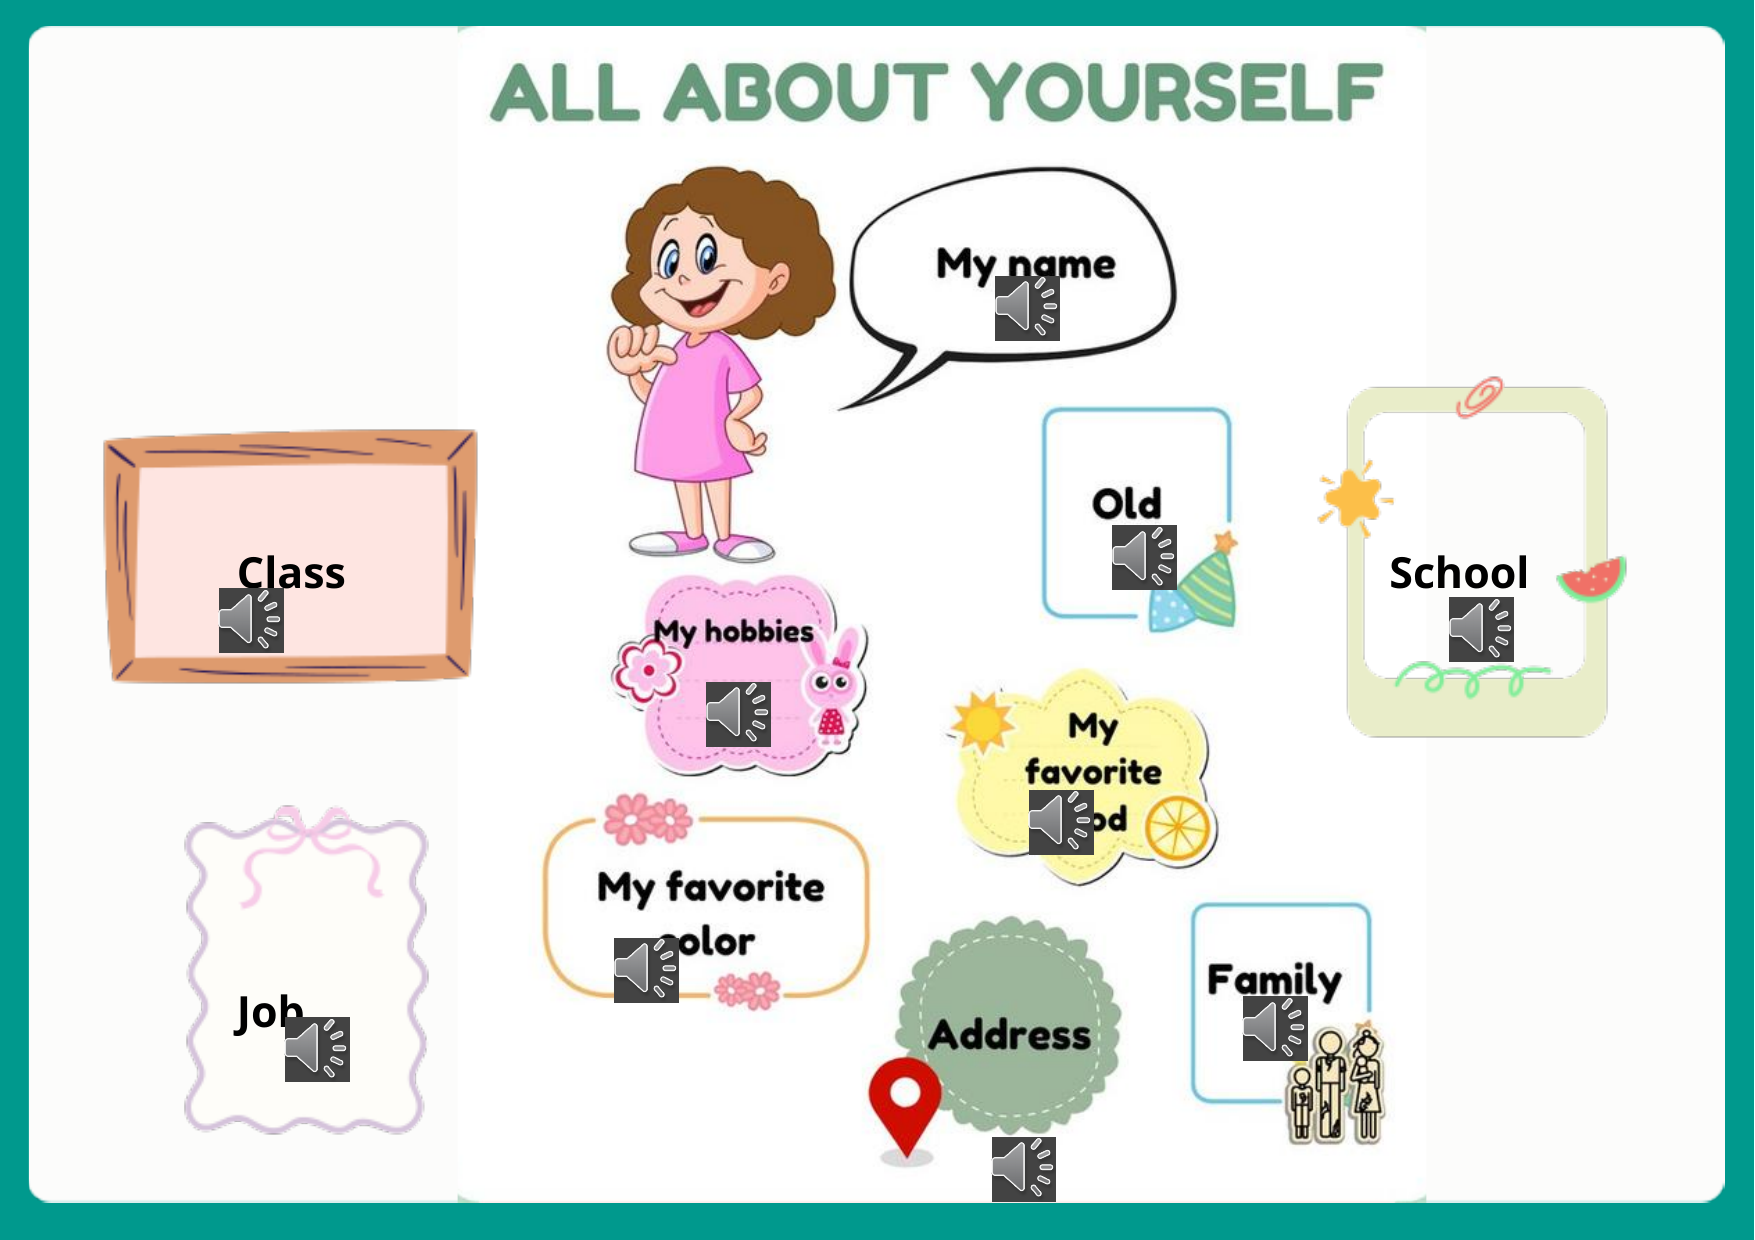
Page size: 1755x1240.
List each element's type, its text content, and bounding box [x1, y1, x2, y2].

text_box [1308, 367, 1637, 748]
picture [283, 1016, 351, 1084]
picture [990, 1135, 1058, 1203]
text_box [28, 26, 457, 1203]
text_box [175, 796, 439, 1145]
picture [1241, 995, 1310, 1063]
picture [705, 680, 773, 748]
text_box School [1389, 524, 1541, 597]
text_box Job [236, 963, 317, 1036]
text_box [457, 26, 1427, 1203]
text_box Class [236, 524, 357, 597]
picture [1448, 596, 1516, 664]
picture [1110, 524, 1179, 592]
text_box [94, 420, 488, 694]
picture [613, 936, 681, 1004]
text_box [1427, 26, 1725, 1203]
picture [217, 587, 285, 655]
picture [994, 274, 1062, 342]
picture [1027, 788, 1095, 856]
